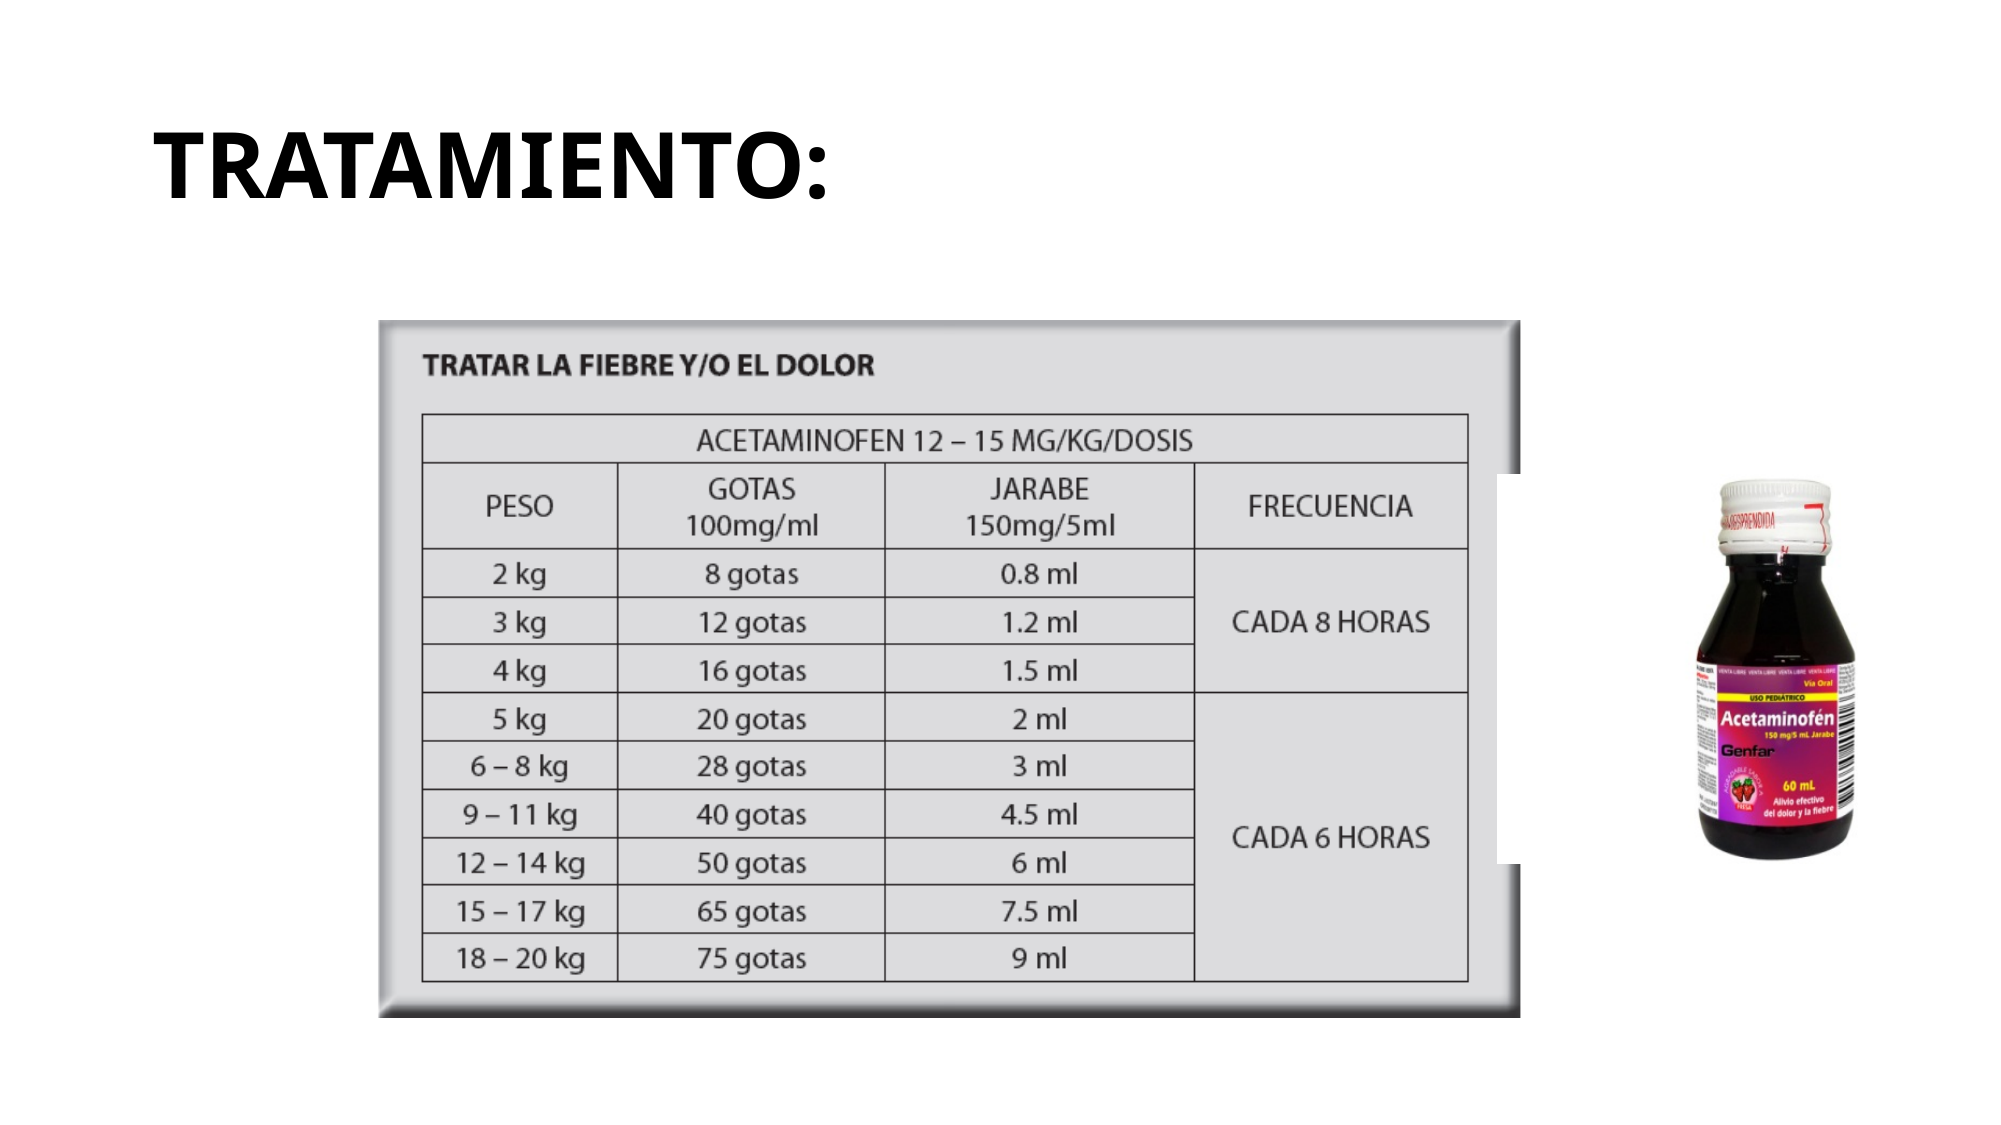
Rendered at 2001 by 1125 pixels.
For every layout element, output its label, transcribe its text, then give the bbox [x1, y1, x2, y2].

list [377, 320, 1521, 1018]
title TRATAMIENTO: [137, 59, 1863, 278]
picture [1497, 474, 2000, 864]
